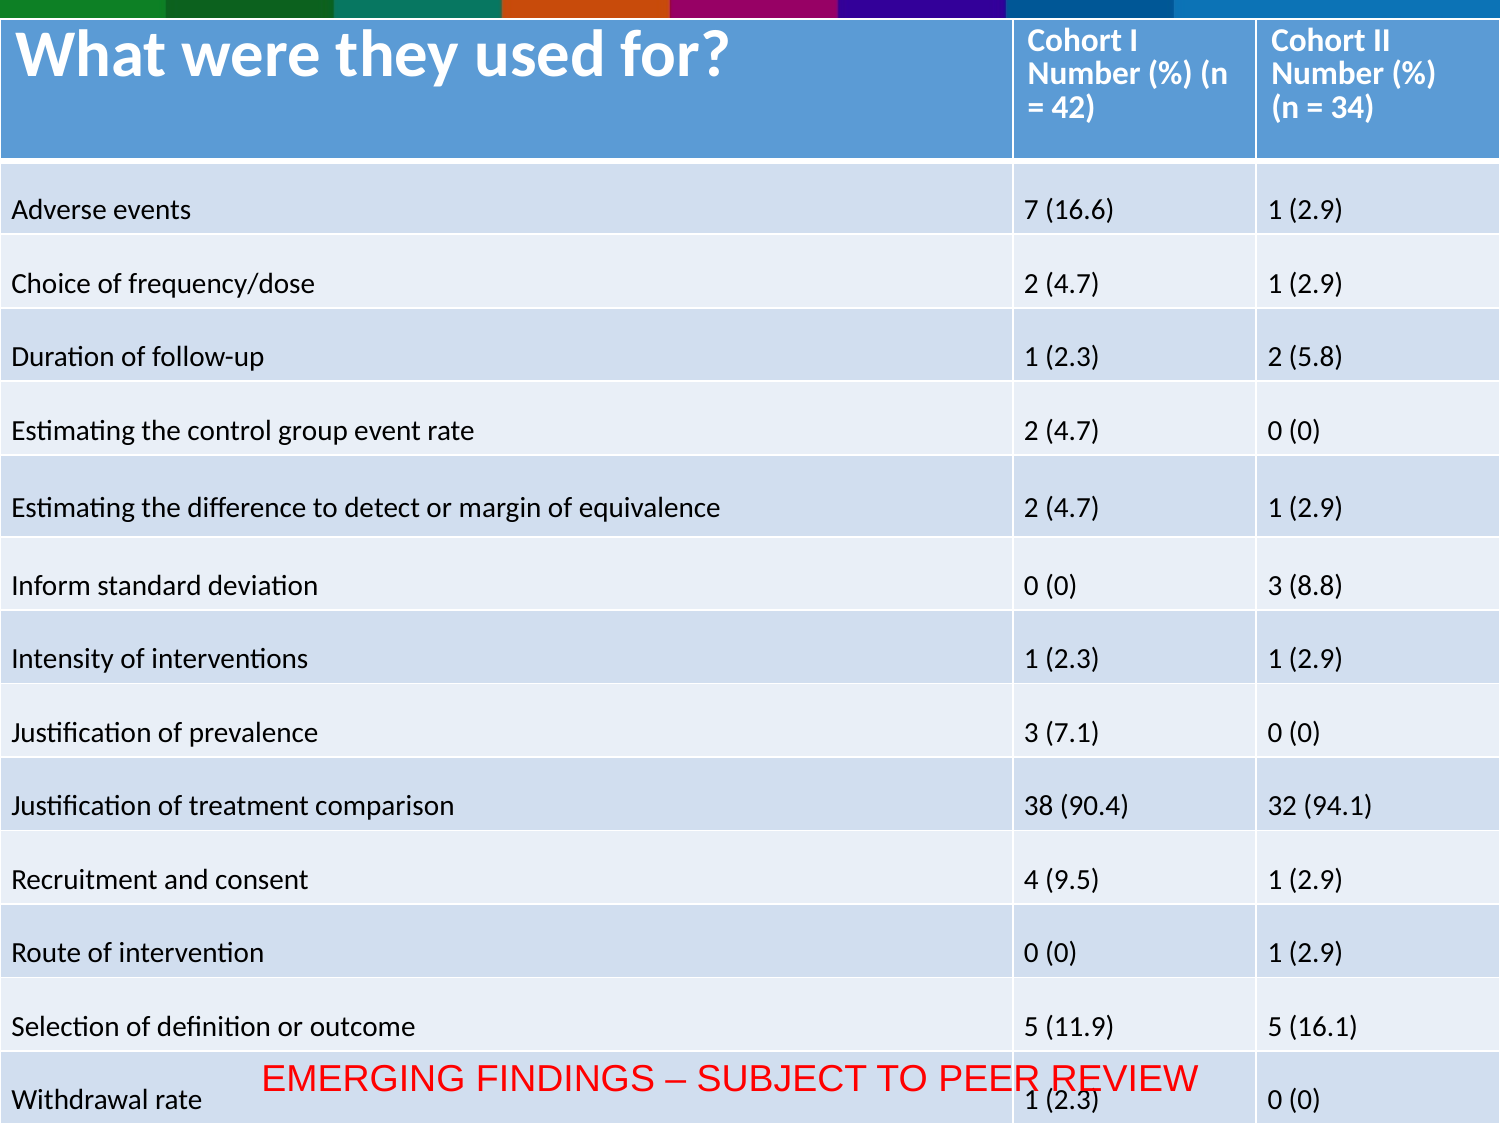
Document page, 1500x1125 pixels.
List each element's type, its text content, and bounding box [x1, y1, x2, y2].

text_box EMERGING FINDINGS – SUBJECT TO PEER REVIEW [246, 1046, 1215, 1107]
table_cell 1 (2.3) [1014, 1052, 1255, 1123]
table_cell 1 (2.9) [1257, 235, 1499, 307]
table_cell Estimating the difference to detect or margin of equivalence [1, 456, 1012, 536]
table_cell 3 (8.8) [1257, 538, 1499, 609]
table_cell Intensity of interventions [1, 611, 1012, 683]
table_cell Selection of definition or outcome [1, 978, 1012, 1050]
table_cell 3 (7.1) [1014, 684, 1255, 756]
table_cell 0 (0) [1257, 1052, 1499, 1123]
table_cell 0 (0) [1257, 382, 1499, 454]
table_cell 2 (5.8) [1257, 309, 1499, 380]
table_cell Adverse events [1, 164, 1012, 233]
table_cell 1 (2.9) [1257, 456, 1499, 536]
table_cell Inform standard deviation [1, 538, 1012, 609]
table_header Cohort I Number (%) (n = 42) [1014, 20, 1255, 158]
table_cell 1 (2.3) [1014, 611, 1255, 683]
table_cell 38 (90.4) [1014, 758, 1255, 830]
table_cell 0 (0) [1014, 905, 1255, 977]
table_cell 1 (2.9) [1257, 164, 1499, 233]
table_header What were they used for? [1, 20, 1012, 158]
table_cell 2 (4.7) [1014, 456, 1255, 536]
table_cell Choice of frequency/dose [1, 235, 1012, 307]
table_cell 1 (2.3) [1014, 309, 1255, 380]
table_header Cohort II Number (%) (n = 34) [1257, 20, 1499, 158]
picture [0, 0, 1500, 18]
table_cell 32 (94.1) [1257, 758, 1499, 830]
table_cell 0 (0) [1257, 684, 1499, 756]
table_cell 1 (2.9) [1257, 905, 1499, 977]
table_cell Duration of follow-up [1, 309, 1012, 380]
table_cell 0 (0) [1014, 538, 1255, 609]
table_cell 5 (11.9) [1014, 978, 1255, 1050]
table_cell 5 (16.1) [1257, 978, 1499, 1050]
table_cell 4 (9.5) [1014, 831, 1255, 903]
table_cell Justification of prevalence [1, 684, 1012, 756]
table_cell Recruitment and consent [1, 831, 1012, 903]
table_cell 1 (2.9) [1257, 831, 1499, 903]
table_cell 2 (4.7) [1014, 235, 1255, 307]
table_cell 1 (2.9) [1257, 611, 1499, 683]
table_cell Route of intervention [1, 905, 1012, 977]
table_cell 7 (16.6) [1014, 164, 1255, 233]
table_cell Justification of treatment comparison [1, 758, 1012, 830]
table_cell 2 (4.7) [1014, 382, 1255, 454]
table_cell Withdrawal rate [1, 1052, 1012, 1123]
table_cell Estimating the control group event rate [1, 382, 1012, 454]
